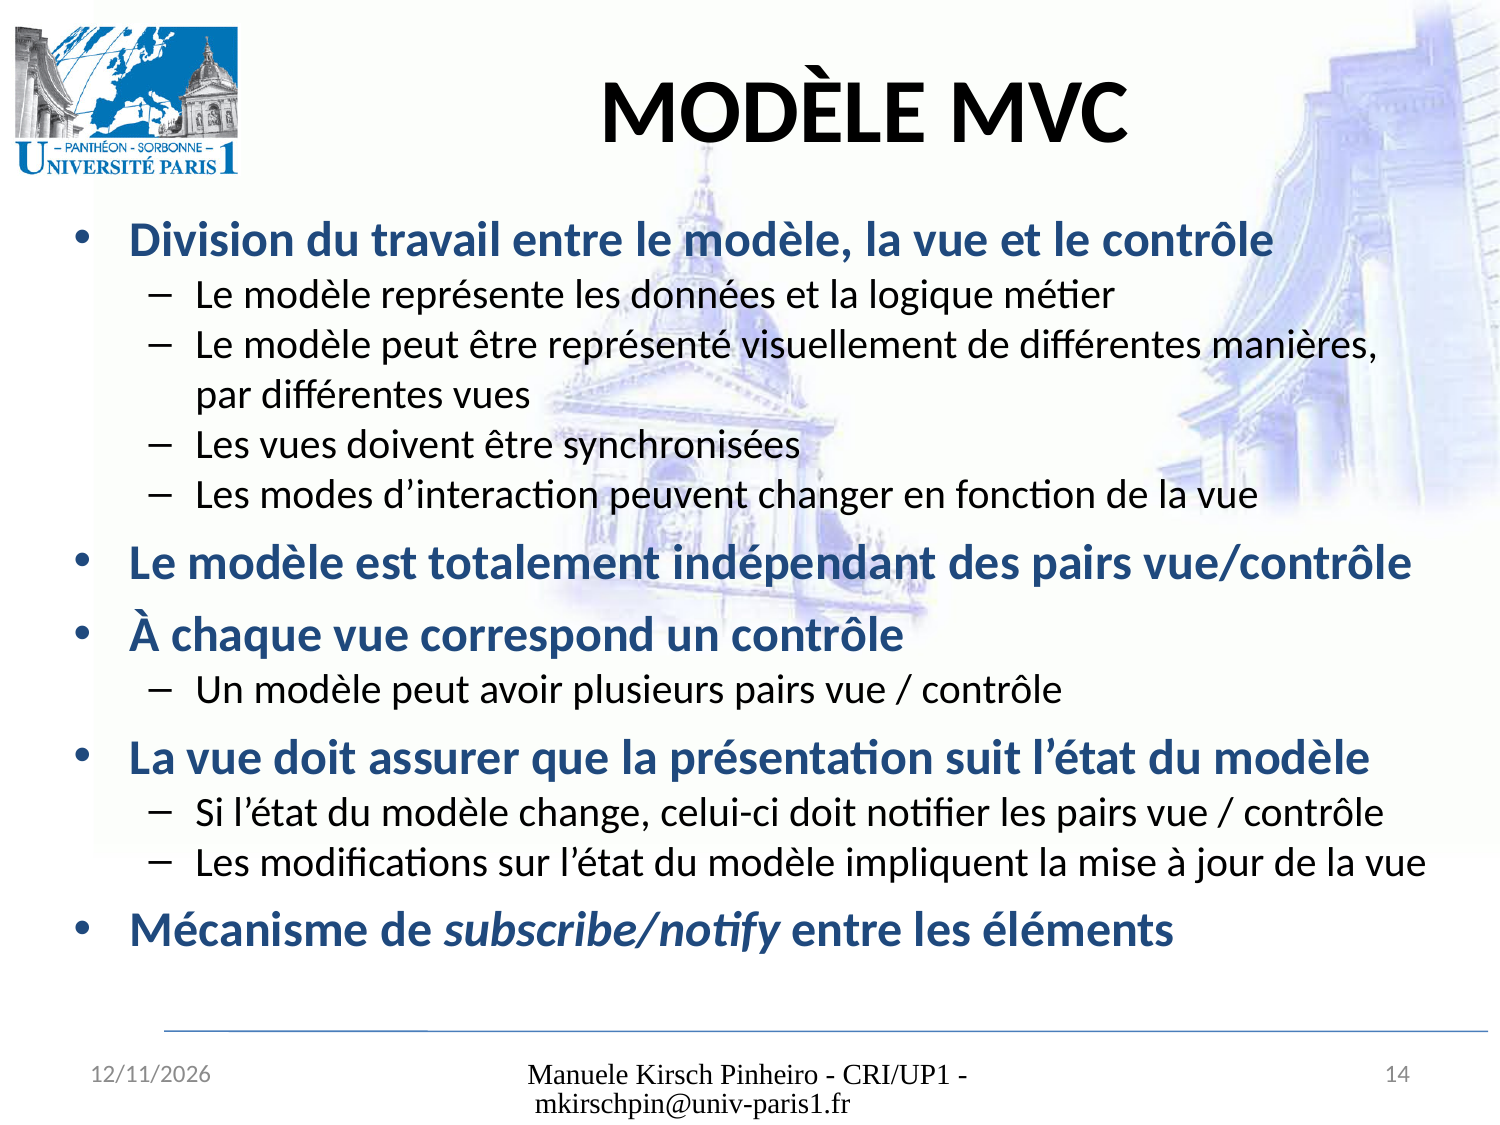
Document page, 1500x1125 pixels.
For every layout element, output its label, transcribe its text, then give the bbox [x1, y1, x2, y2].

picture [0, 0, 1500, 1125]
slide_number 14 [1074, 1042, 1425, 1103]
list Division du travail entre le modèle, la vue et le contrôle Le modèle représente les données et la logique métier Le modèle peut être représenté visuellement de différentes manières, par différentes vues Les vues doivent être synchronisées Les modes d’interaction peuvent changer en fonction de la vue Le modèle est totalement indépendant des pairs vue/contrôle À chaque vue correspond un contrôle Un modèle peut avoir plusieurs pairs vue / contrôle La vue doit assurer que la présentation suit l’état du modèle Si l’état du modèle change, celui-ci doit notifier les pairs vue / contrôle Les modifications sur l’état du modèle impliquent la mise à jour de la vue Mécanisme de subscribe/notify entre les éléments [58, 199, 1454, 1043]
title Modèle MVC [257, 11, 1472, 200]
footer Manuele Kirsch Pinheiro - CRI/UP1 - mkirschpin@univ-paris1.fr [512, 1042, 988, 1103]
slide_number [75, 1042, 425, 1103]
